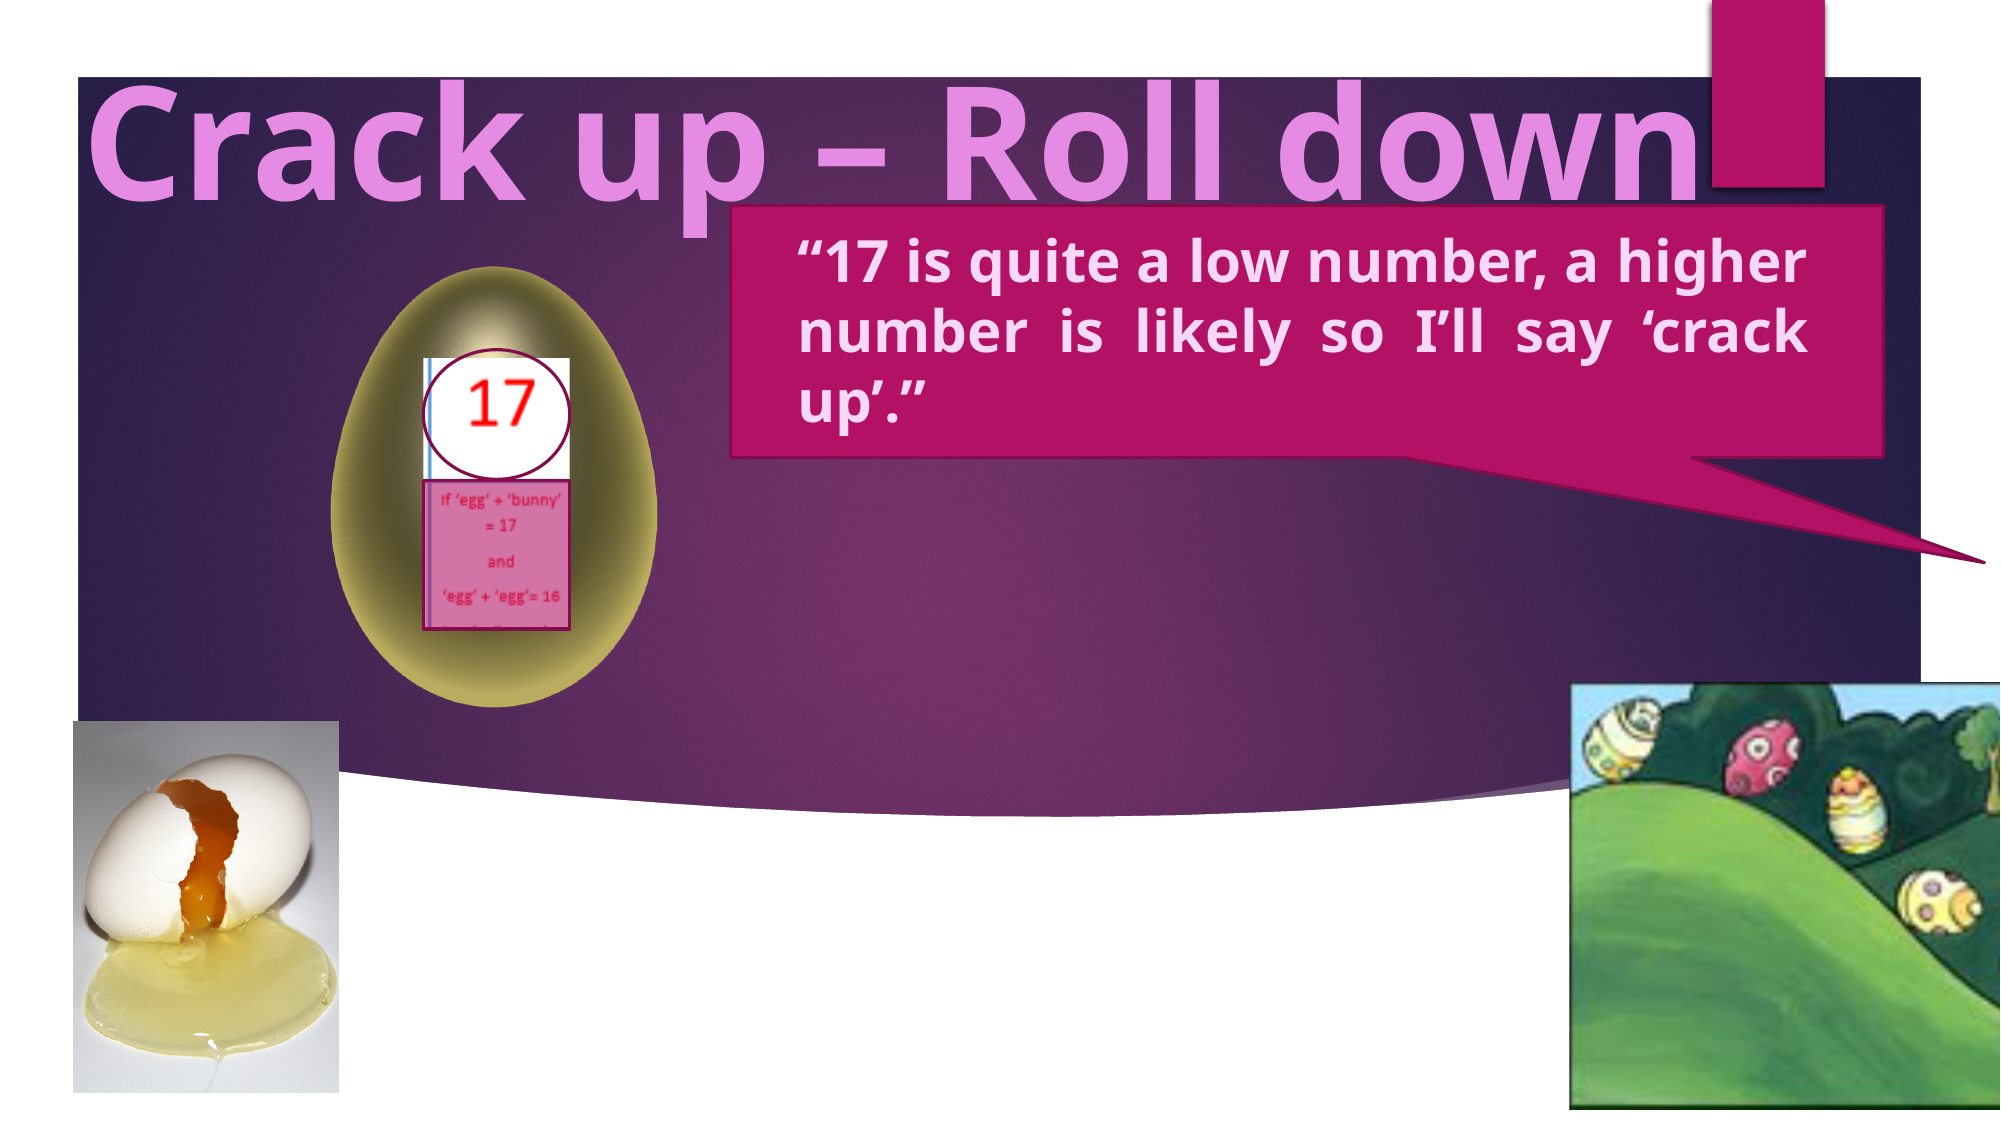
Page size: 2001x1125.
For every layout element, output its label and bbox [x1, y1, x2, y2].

text_box [0, 0, 2000, 1125]
picture [1569, 681, 2000, 1125]
picture [73, 253, 761, 1093]
